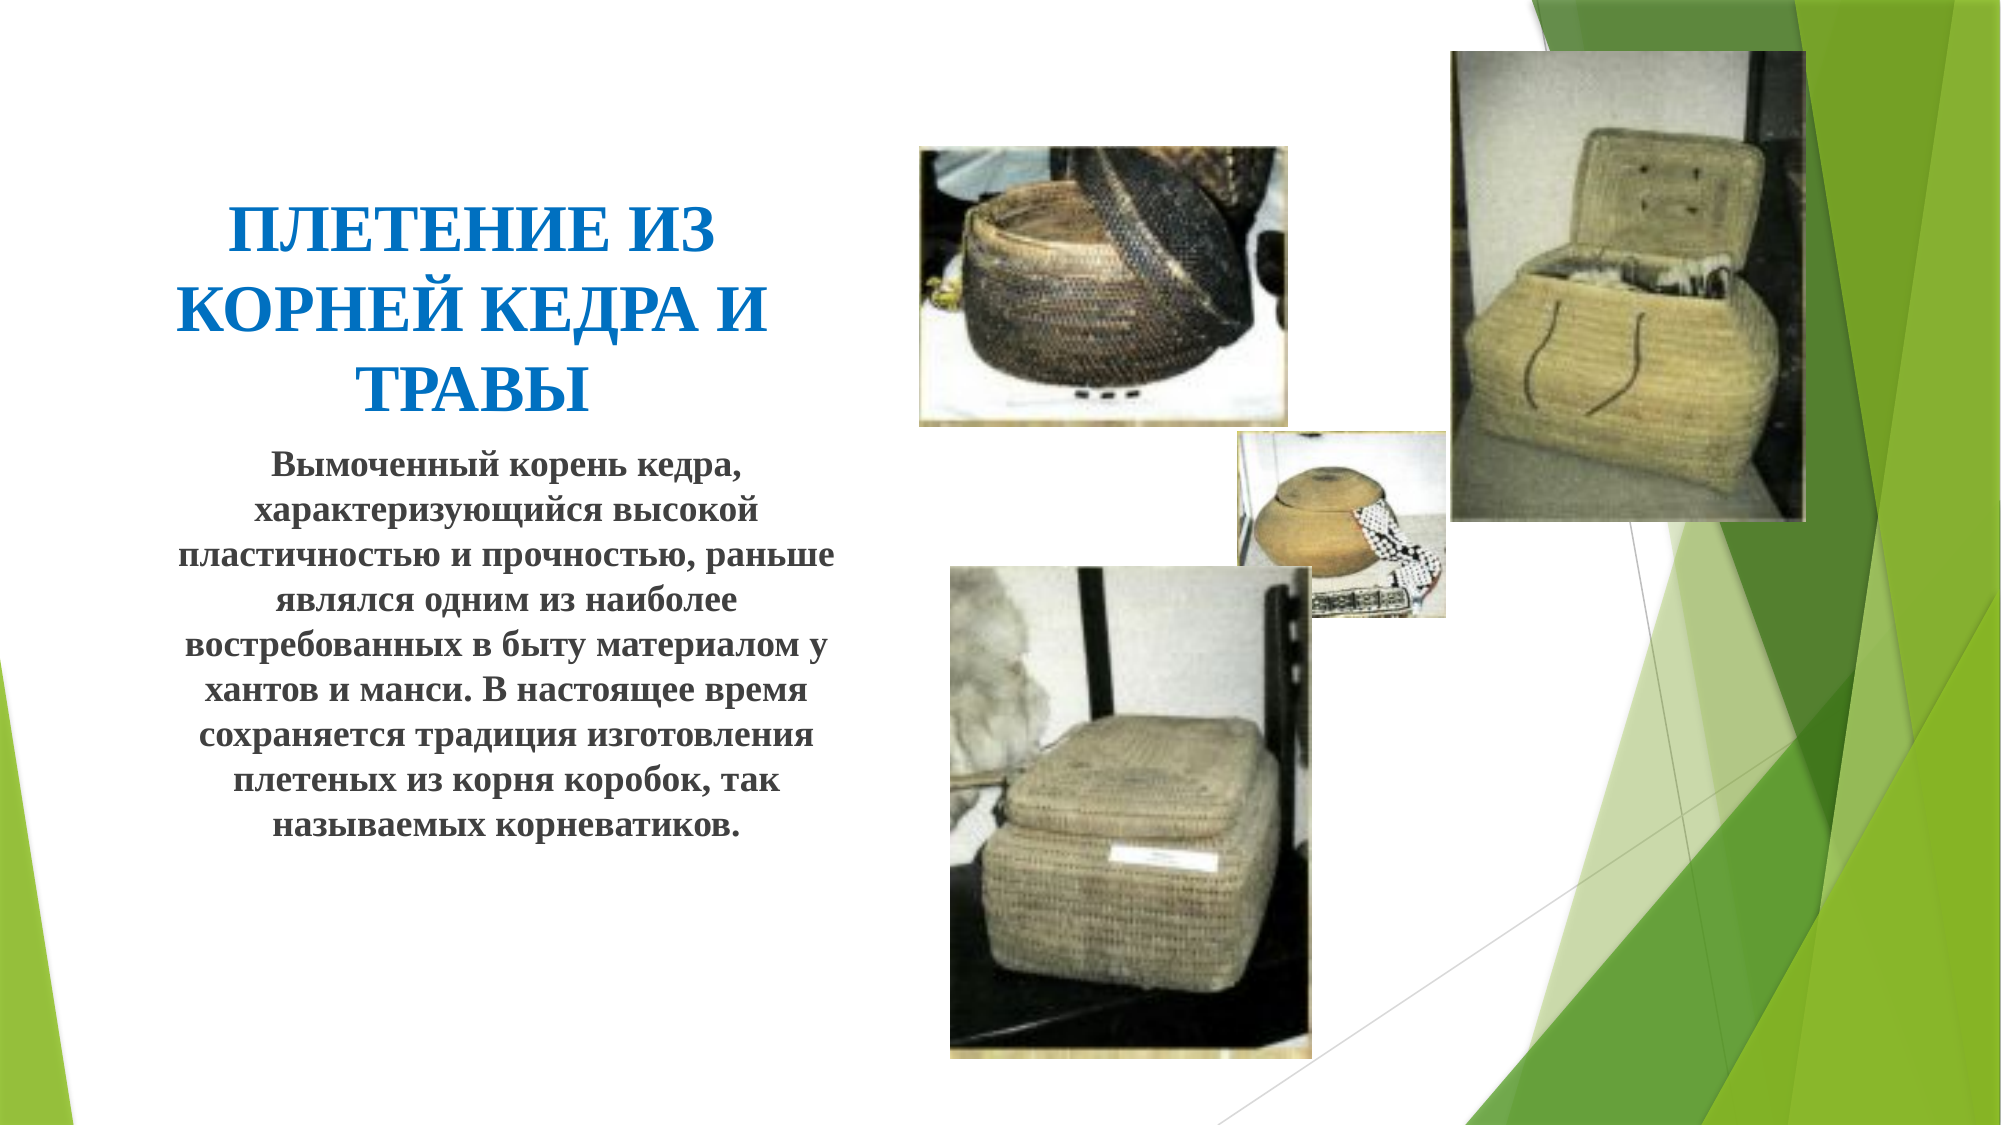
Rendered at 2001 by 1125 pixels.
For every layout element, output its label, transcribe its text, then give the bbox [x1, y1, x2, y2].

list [1237, 431, 1446, 619]
list Вымоченный корень кедра, характеризующийся высокой пластичностью и прочностью, раньше являлся одним из на­иболее востребованных в быту материалом у хантов и манси. В настоящее время сохраняется традиция изготовления пле­теных из корня коробок, так называемых корневатиков. [149, 431, 864, 950]
title ПЛЕТЕНИЕ ИЗ КОРНЕЙ КЕДРА И ТРАВЫ [149, 99, 796, 431]
picture [1449, 50, 1806, 522]
picture [918, 145, 1288, 427]
picture [950, 566, 1312, 1060]
